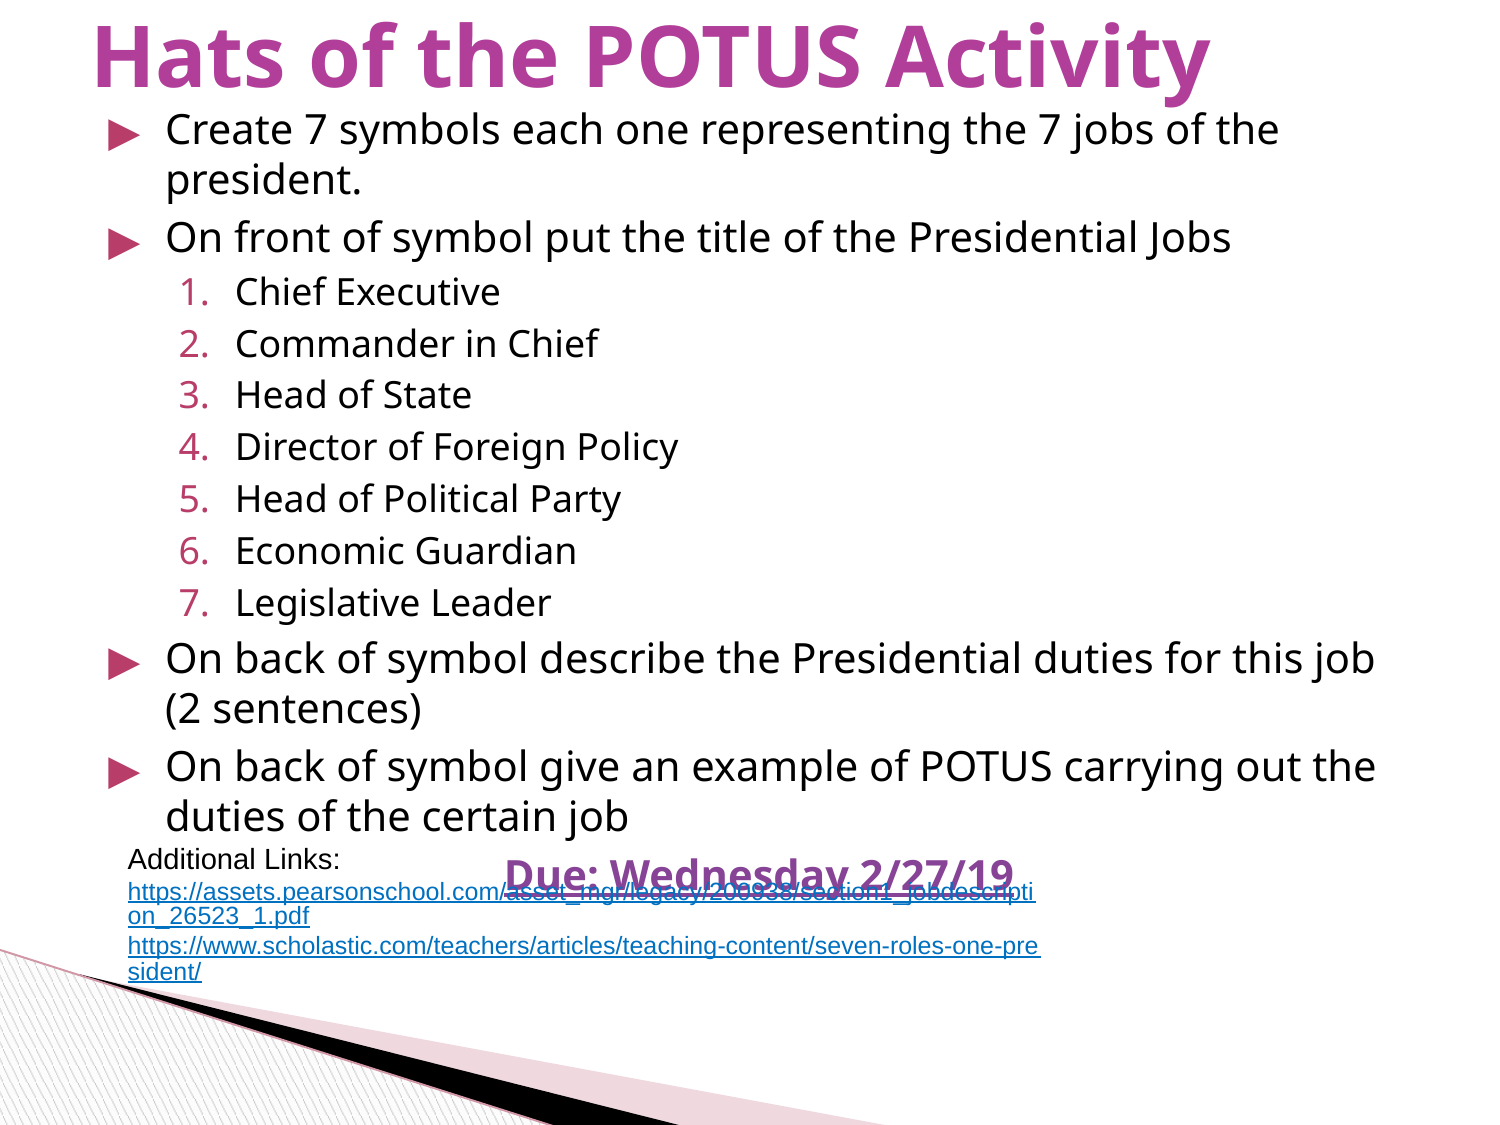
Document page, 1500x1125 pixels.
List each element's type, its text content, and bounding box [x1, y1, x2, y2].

list Create 7 symbols each one representing the 7 jobs of the president. On front of symbol put the title of the Presidential Jobs Chief Executive Commander in Chief Head of State Director of Foreign Policy Head of Political Party Economic Guardian Legislative Leader On back of symbol describe the Presidential duties for this job (2 sentences) On back of symbol give an example of POTUS carrying out the duties of the certain job Due: Wednesday 2/27/19 [75, 148, 1425, 856]
title Hats of the POTUS Activity [75, 0, 1425, 148]
text_box Additional Links: https://assets.pearsonschool.com/asset_mgr/legacy/200938/section1_jobdescription_26523_1.pdf https://www.scholastic.com/teachers/articles/teaching-content/seven-roles-one-president/ [113, 832, 1059, 1013]
